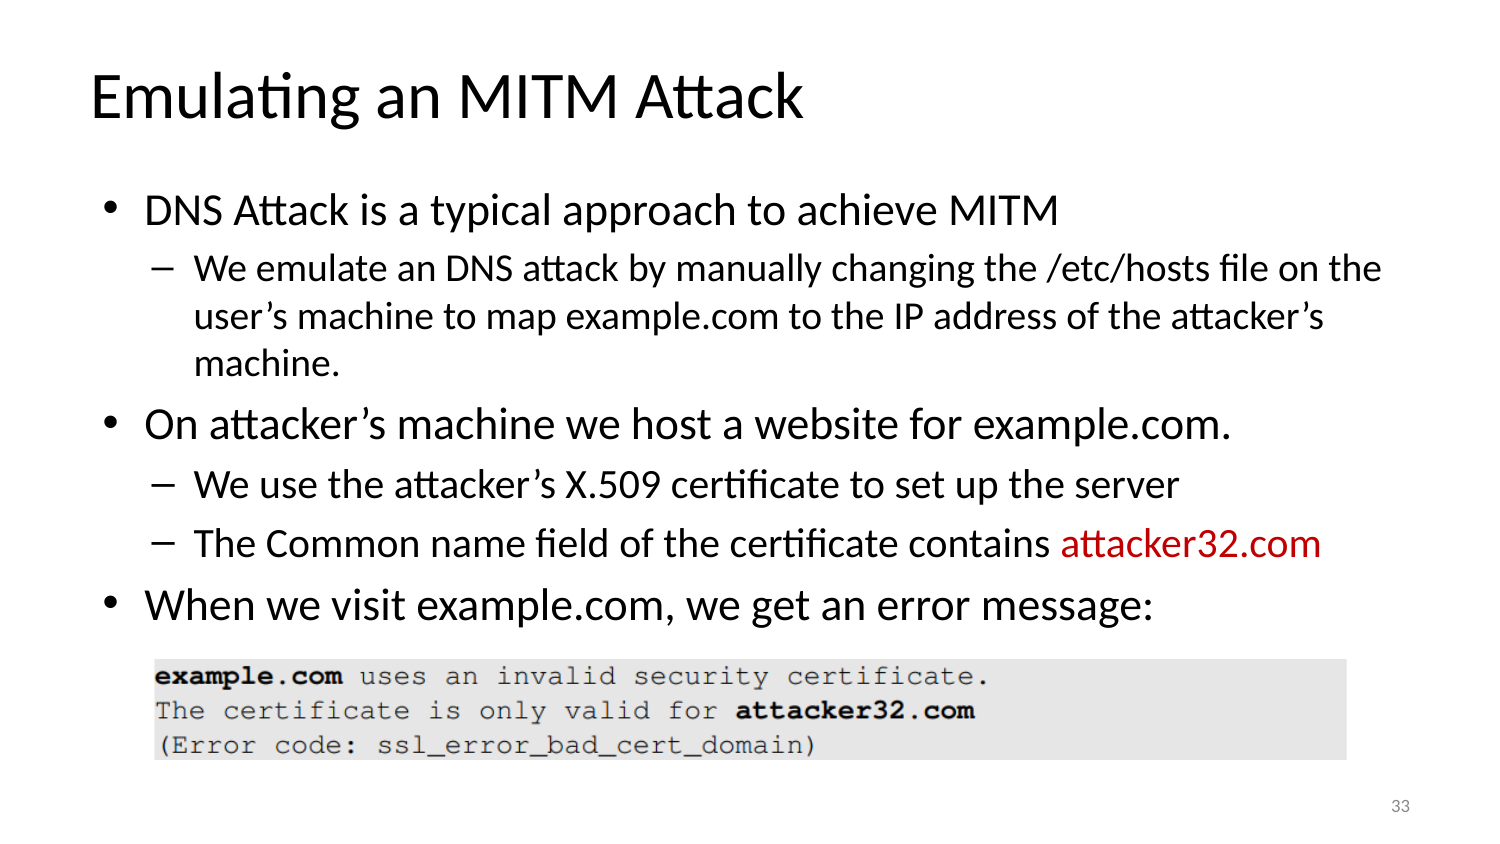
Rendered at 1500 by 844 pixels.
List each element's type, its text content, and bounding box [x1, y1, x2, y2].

picture [141, 659, 1359, 760]
list DNS Attack is a typical approach to achieve MITM We emulate an DNS attack by manually changing the /etc/hosts file on the user’s machine to map example.com to the IP address of the attacker’s machine. On attacker’s machine we host a website for example.com. We use the attacker’s X.509 certificate to set up the server The Common name field of the certificate contains attacker32.com When we visit example.com, we get an error message: [87, 171, 1413, 785]
title Emulating an MITM Attack [75, 21, 1325, 163]
slide_number 33 [1074, 782, 1425, 827]
